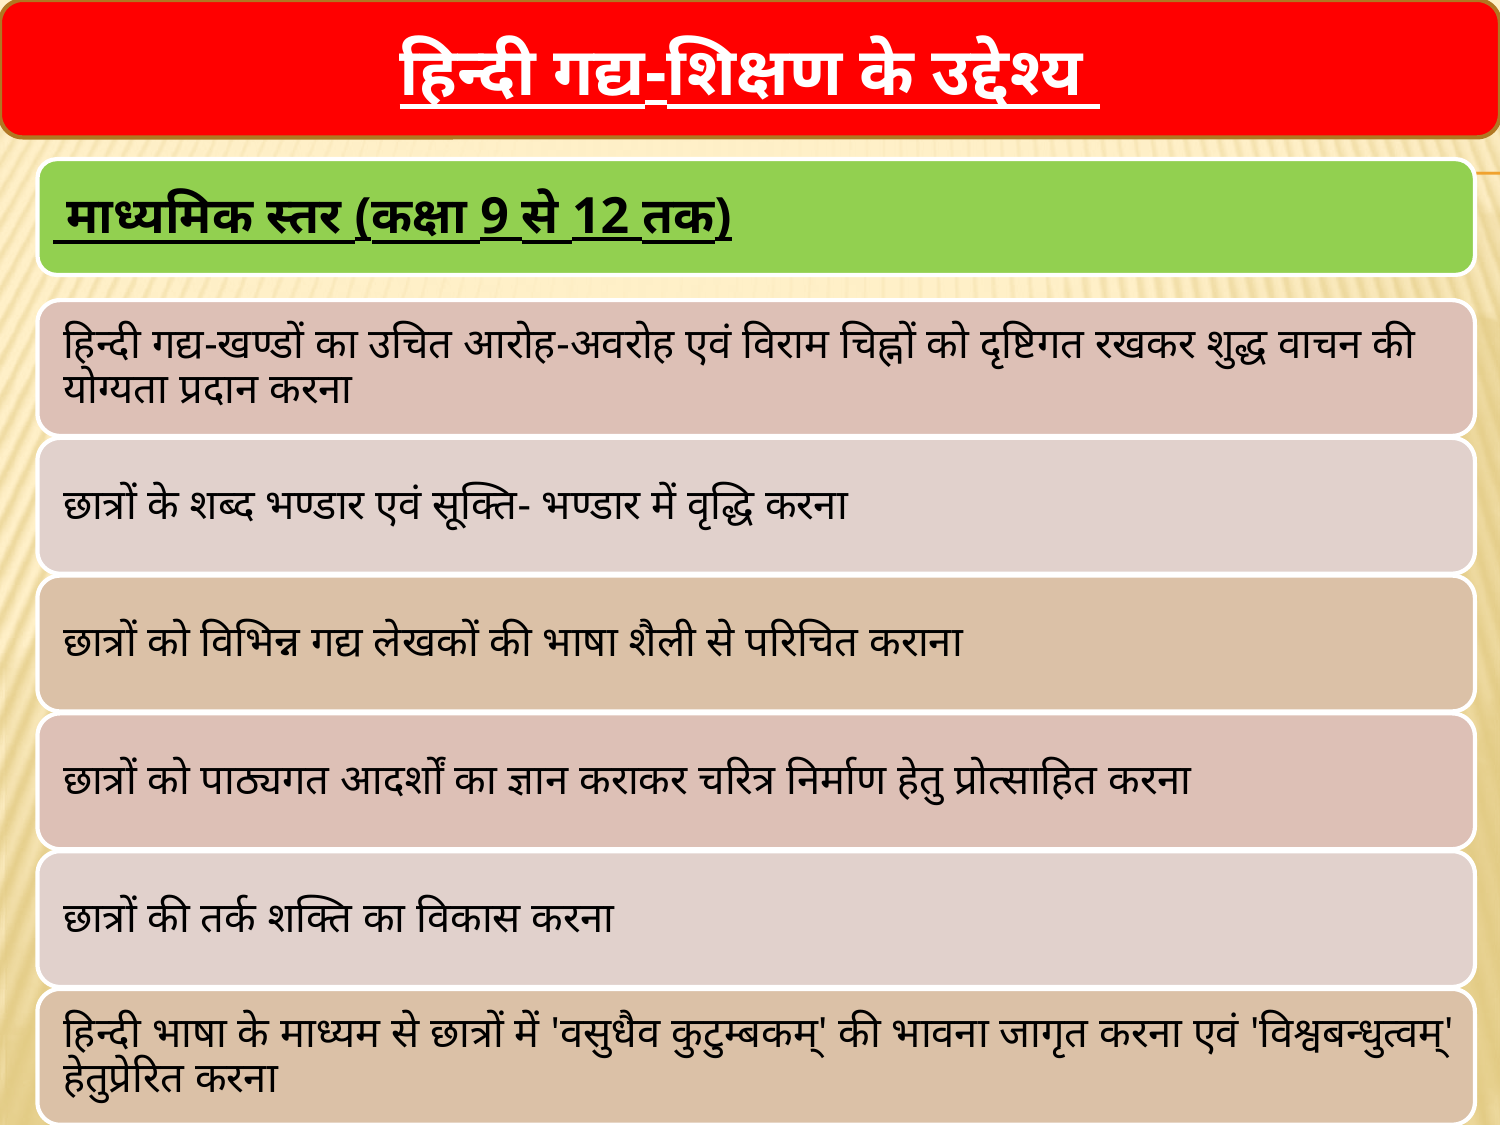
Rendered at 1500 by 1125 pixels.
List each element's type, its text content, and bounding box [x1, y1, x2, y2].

text_box हिन्दी गद्य-शिक्षण के उद्देश्य [0, 0, 1500, 140]
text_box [37, 158, 1476, 276]
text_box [37, 299, 1476, 1125]
